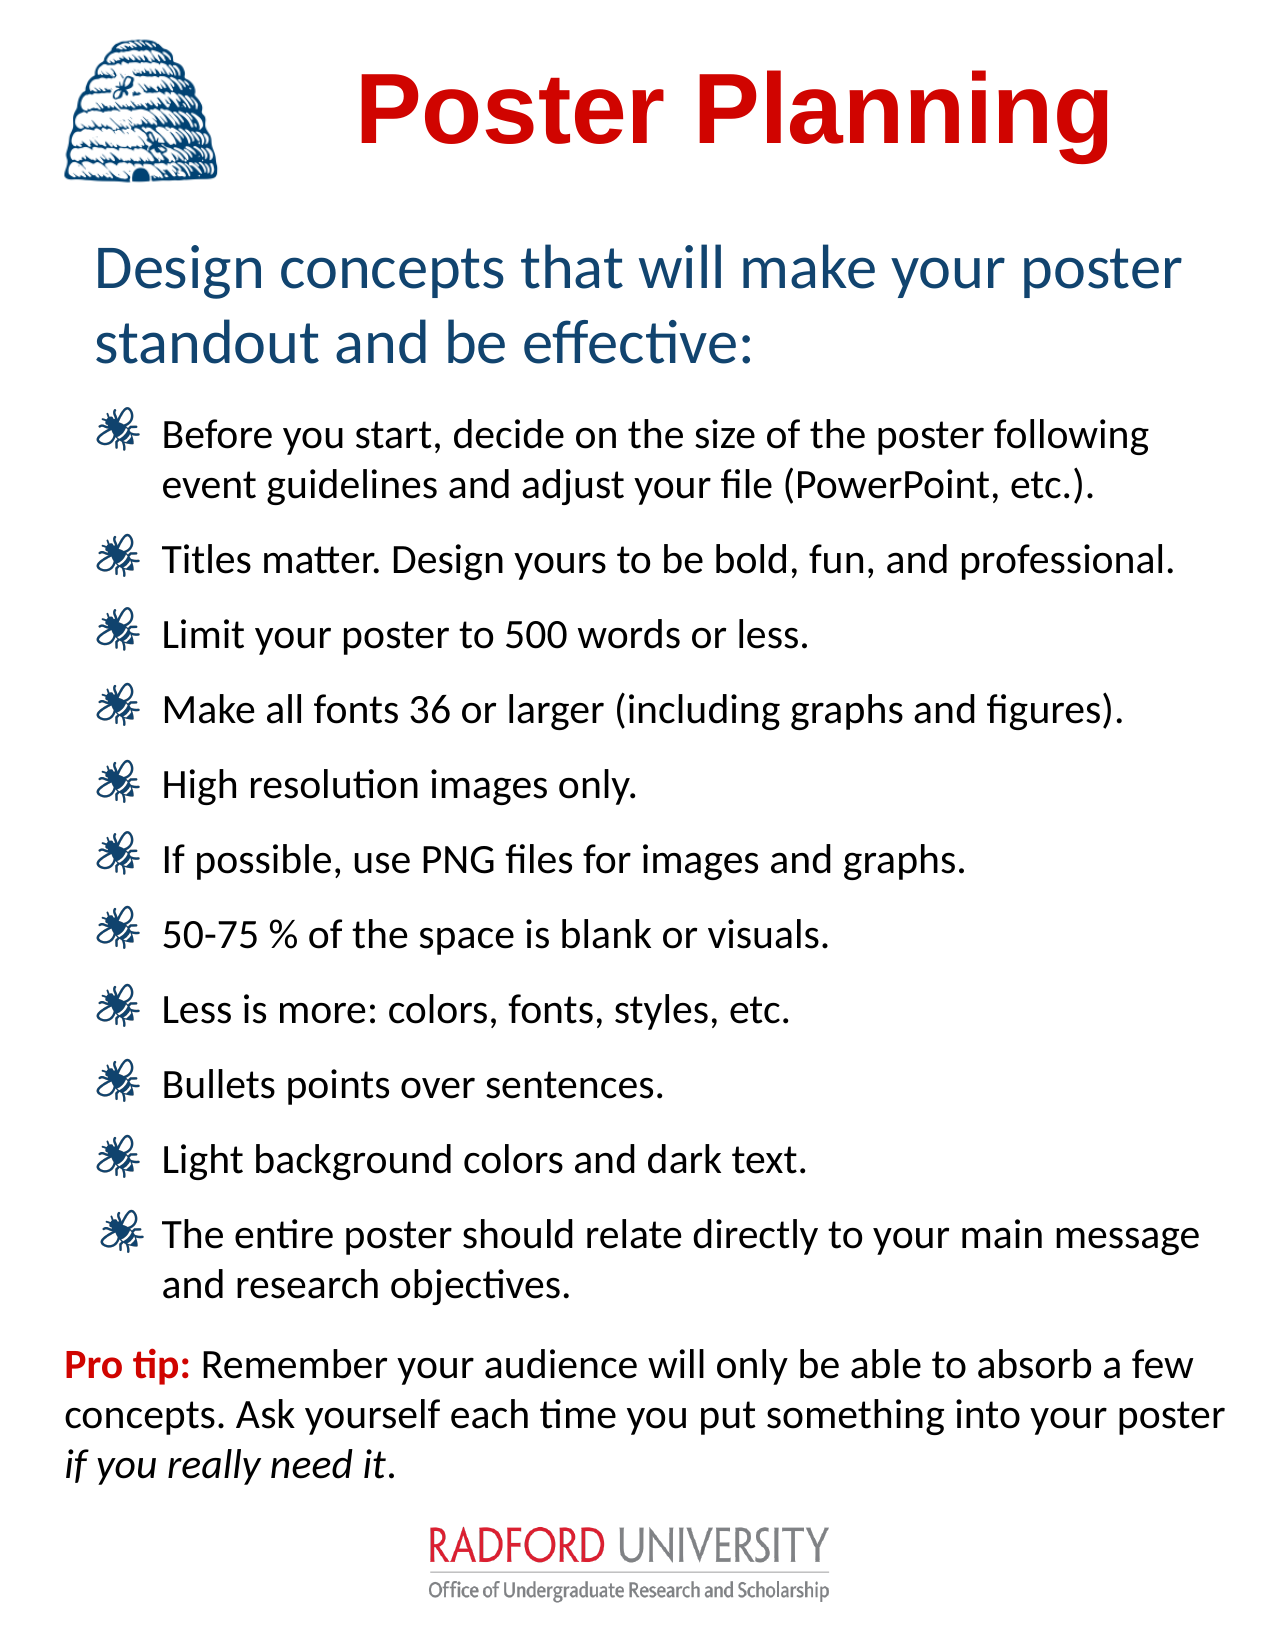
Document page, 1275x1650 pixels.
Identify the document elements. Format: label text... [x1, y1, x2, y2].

text_box Before you start, decide on the size of the poster following event guidelines and adjust your file (PowerPoint, etc.). Titles matter. Design yours to be bold, fun, and professional. Limit your poster to 500 words or less. Make all fonts 36 or larger (including graphs and figures). High resolution images only. If possible, use PNG files for images and graphs. 50-75 % of the space is blank or visuals. Less is more: colors, fonts, styles, etc. Bullets points over sentences. Light background colors and dark text. The entire poster should relate directly to your main message and research objectives. [146, 399, 1220, 1315]
picture [29, 17, 244, 203]
text_box Poster Planning [244, 35, 1261, 171]
picture [399, 1523, 855, 1611]
picture [79, 390, 158, 470]
text_box Pro tip: Remember your audience will only be able to absorb a few concepts. Ask yourself each time you put something into your poster if you really need it. [49, 1329, 1249, 1495]
picture [79, 517, 162, 1272]
text_box Design concepts that will make your poster standout and be effective: [79, 218, 1214, 383]
